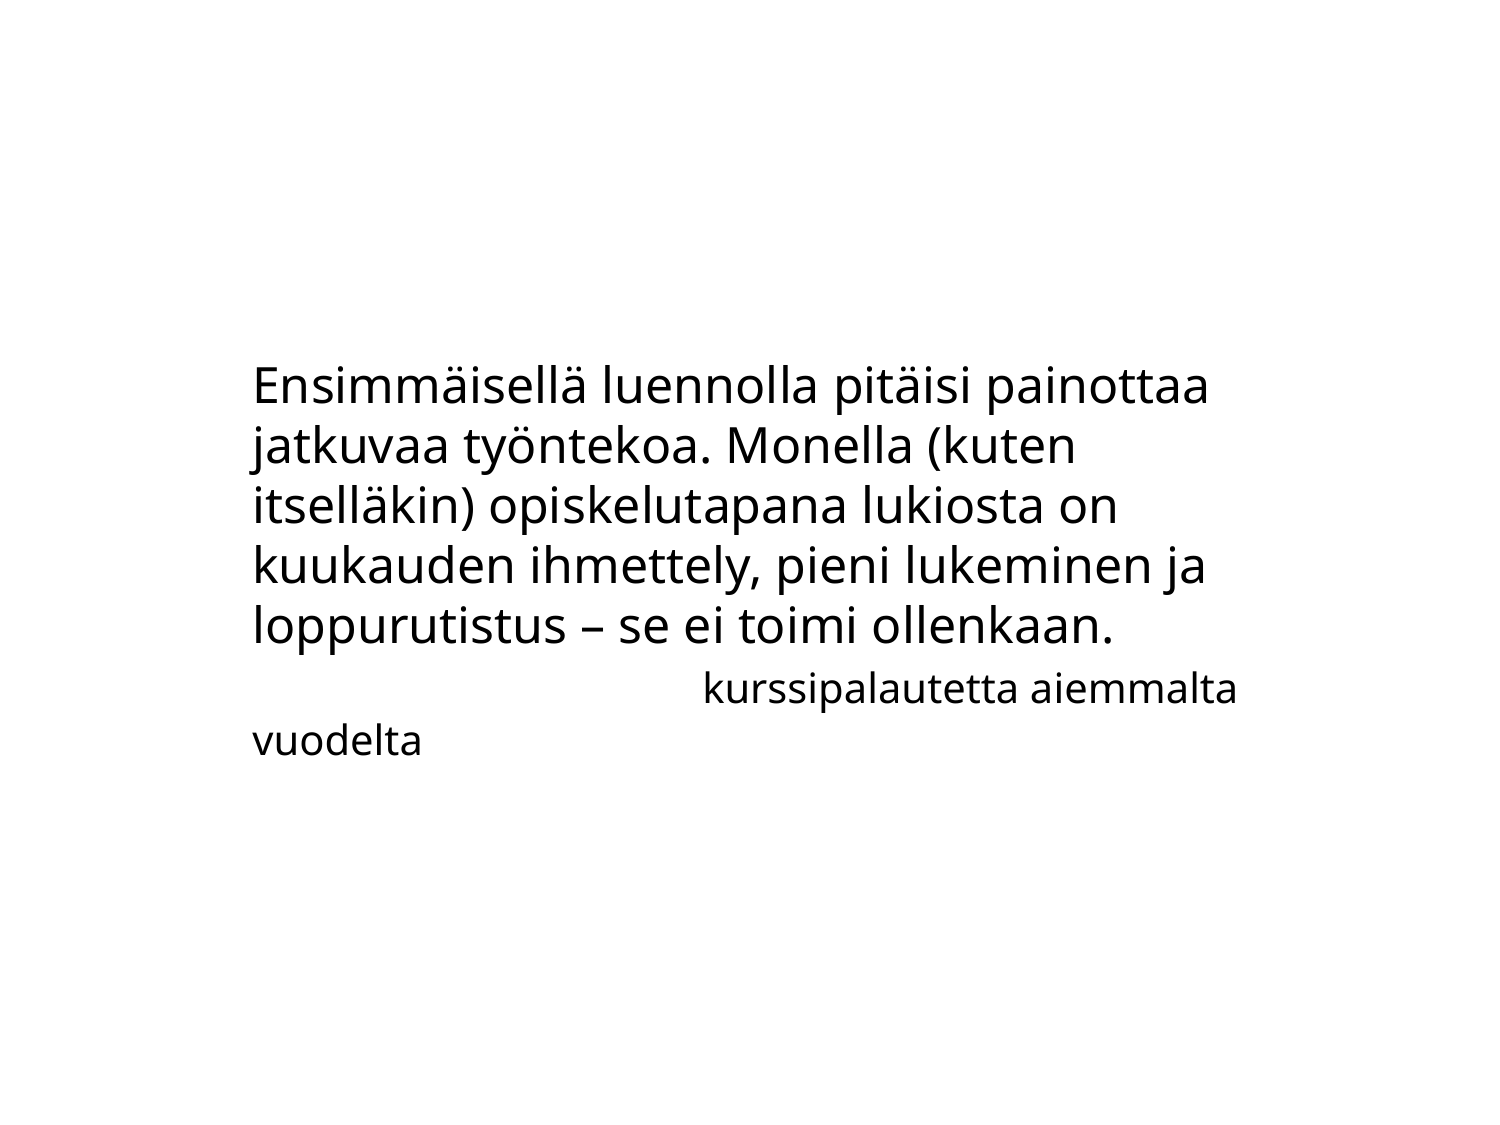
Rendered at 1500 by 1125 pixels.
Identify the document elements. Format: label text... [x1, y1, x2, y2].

text_box Ensimmäisellä luennolla pitäisi painottaa jatkuvaa työntekoa. Monella (kuten itselläkin) opiskelutapana lukiosta on kuukauden ihmettely, pieni lukeminen ja loppurutistus – se ei toimi ollenkaan. kurssipalautetta aiemmalta vuodelta [237, 346, 1275, 772]
